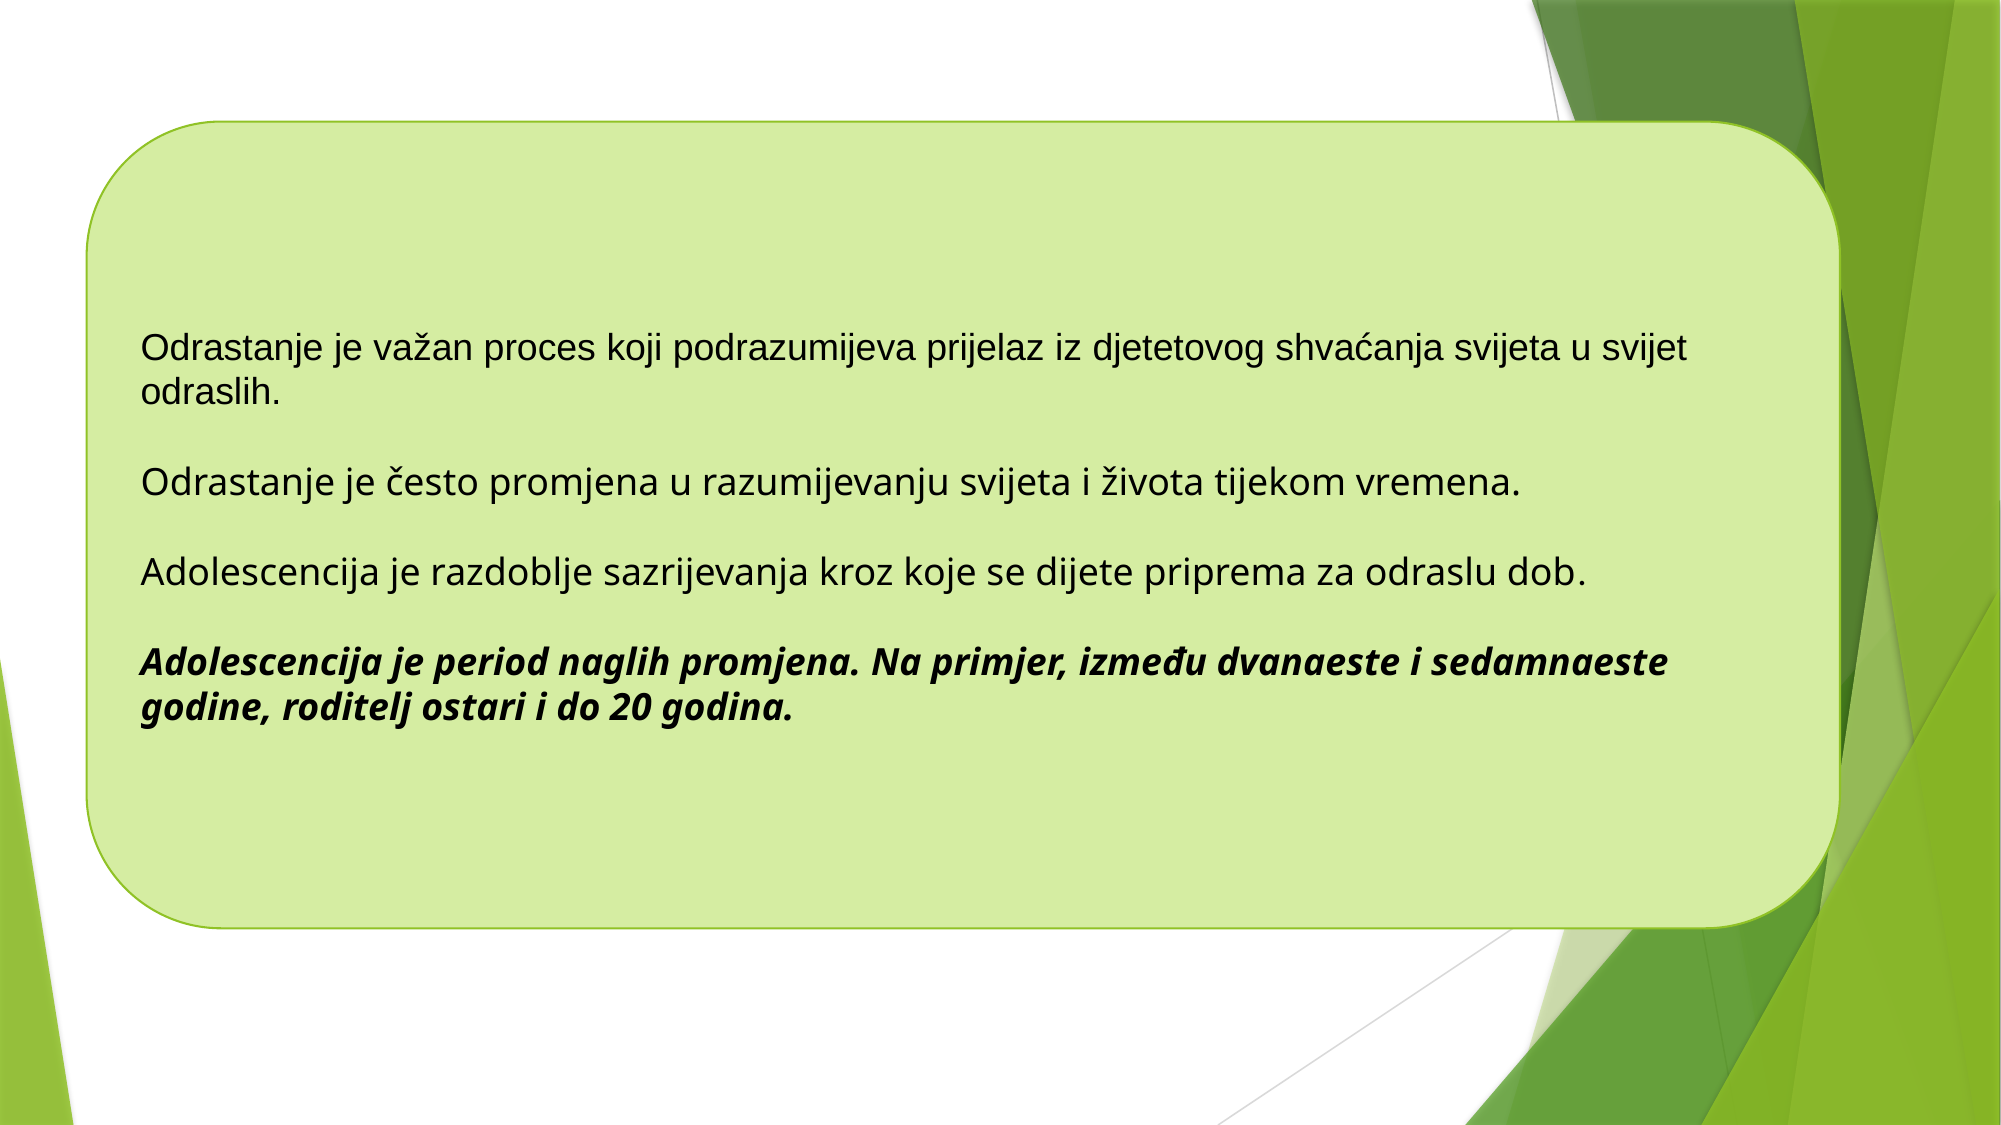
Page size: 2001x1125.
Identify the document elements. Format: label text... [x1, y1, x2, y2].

text_box Odrastanje je važan proces koji podrazumijeva prijelaz iz djetetovog shvaćanja svijeta u svijet odraslih. Odrastanje je često promjena u razumijevanju svijeta i života tijekom vremena. Adolescencija je razdoblje sazrijevanja kroz koje se dijete priprema za odraslu dob. Adolescencija je period naglih promjena. Na primjer, između dvanaeste i sedamnaeste godine, roditelj ostari i do 20 godina. [85, 120, 1842, 930]
